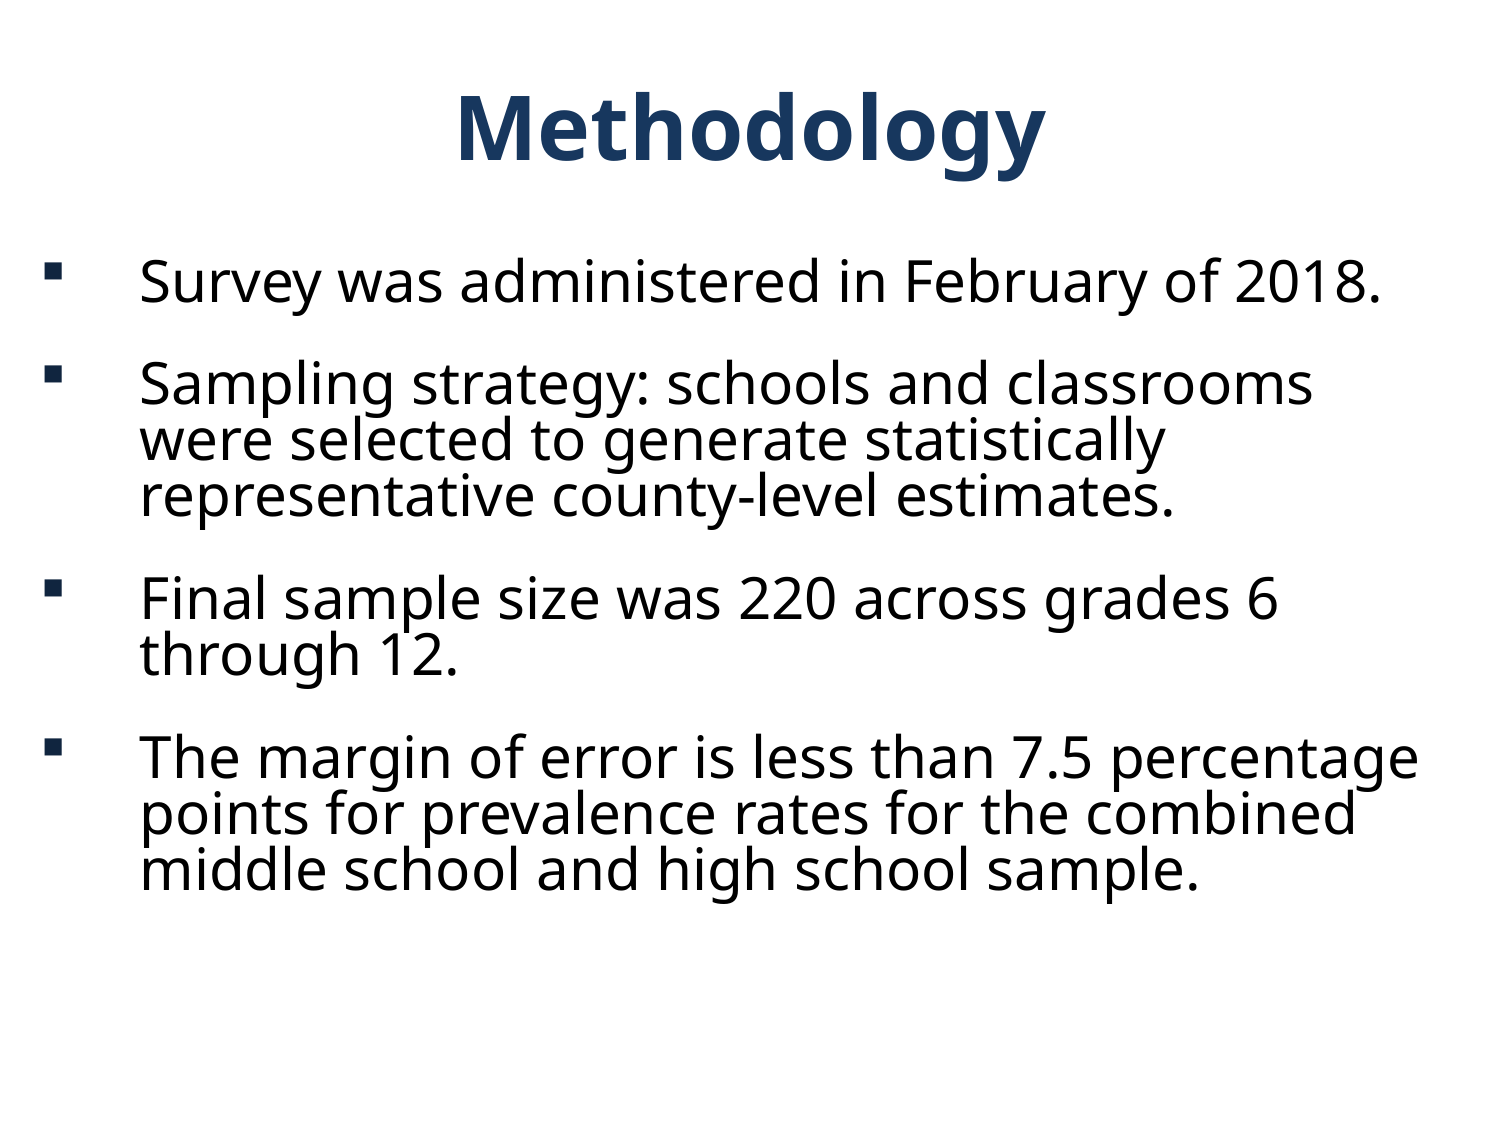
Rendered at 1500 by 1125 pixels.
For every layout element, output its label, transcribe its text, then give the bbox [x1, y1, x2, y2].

text_box Survey was administered in February of 2018. Sampling strategy: schools and classrooms were selected to generate statistically representative county-level estimates. Final sample size was 220 across grades 6 through 12. The margin of error is less than 7.5 percentage points for prevalence rates for the combined middle school and high school sample. [24, 249, 1475, 975]
text_box Methodology [37, 75, 1463, 187]
